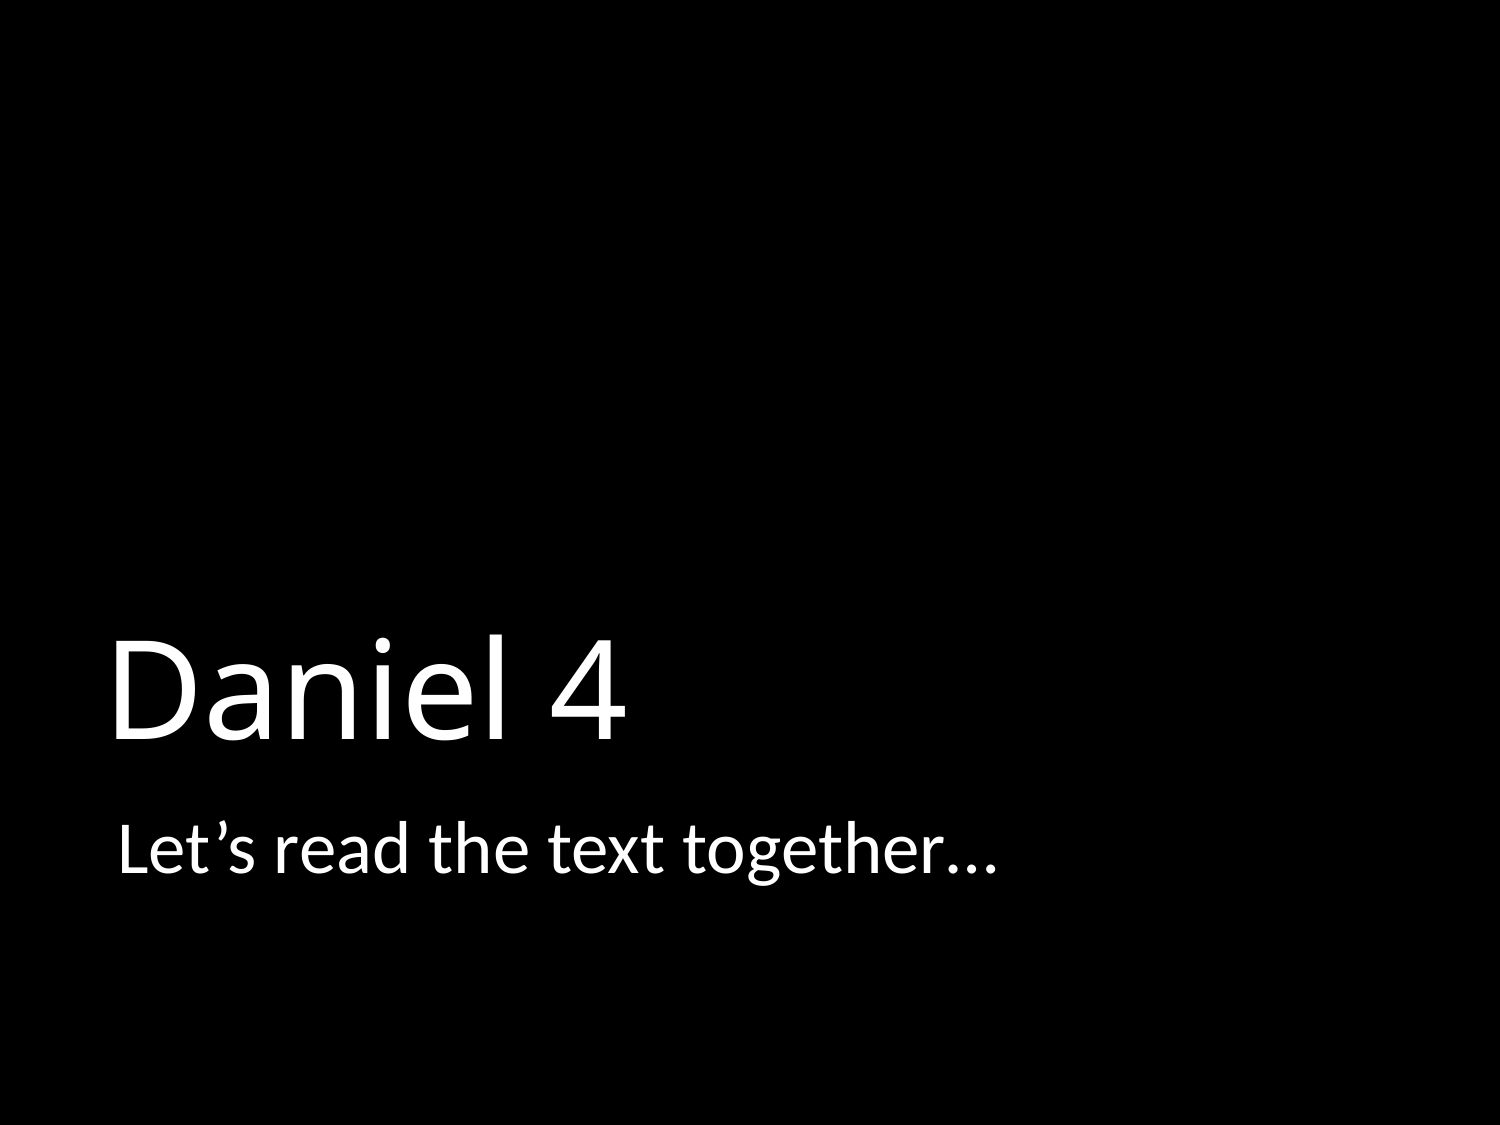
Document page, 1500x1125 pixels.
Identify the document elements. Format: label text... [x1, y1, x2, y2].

title Daniel 4 [88, 308, 1383, 777]
list Let’s read the text together… [102, 801, 1397, 1048]
